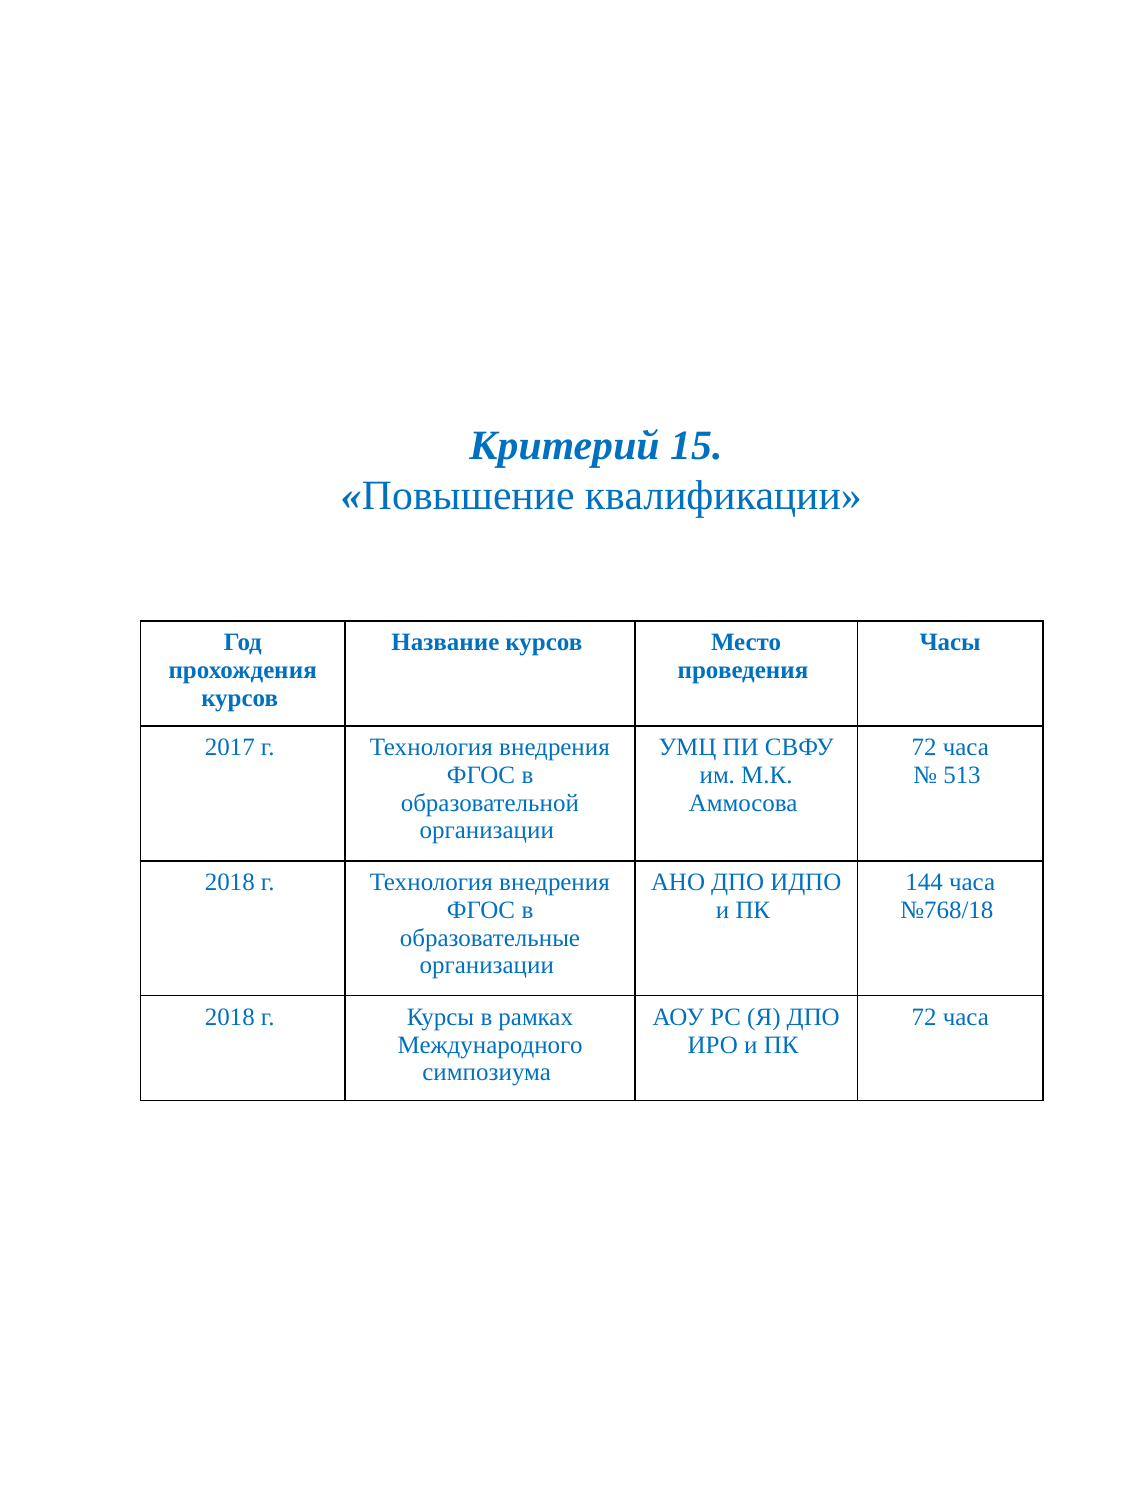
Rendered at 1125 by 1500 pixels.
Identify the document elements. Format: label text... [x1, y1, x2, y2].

table_cell АНО ДПО ИДПО и ПК [636, 862, 857, 995]
table_cell 72 часа [858, 996, 1042, 1100]
table_cell УМЦ ПИ СВФУ им. М.К. Аммосова [636, 727, 857, 860]
table_cell АОУ РС (Я) ДПО ИРО и ПК [636, 996, 857, 1100]
table_cell 144 часа №768/18 [858, 862, 1042, 995]
table_header Название курсов [346, 622, 634, 725]
table_header Часы [858, 622, 1042, 725]
table_cell Технология внедрения ФГОС в образовательной организации [346, 727, 634, 860]
table_cell Технология внедрения ФГОС в образовательные организации [346, 862, 634, 995]
table_cell 2017 г. [141, 727, 344, 860]
table_cell 2018 г. [141, 996, 344, 1100]
table_cell 2018 г. [141, 862, 344, 995]
text_box Критерий 15. «Повышение квалификации» [117, 410, 1086, 525]
table_header Место проведения [636, 622, 857, 725]
table_header Год прохождения курсов [141, 622, 344, 725]
table_cell 72 часа № 513 [858, 727, 1042, 860]
table_cell Курсы в рамках Международного симпозиума [346, 996, 634, 1100]
